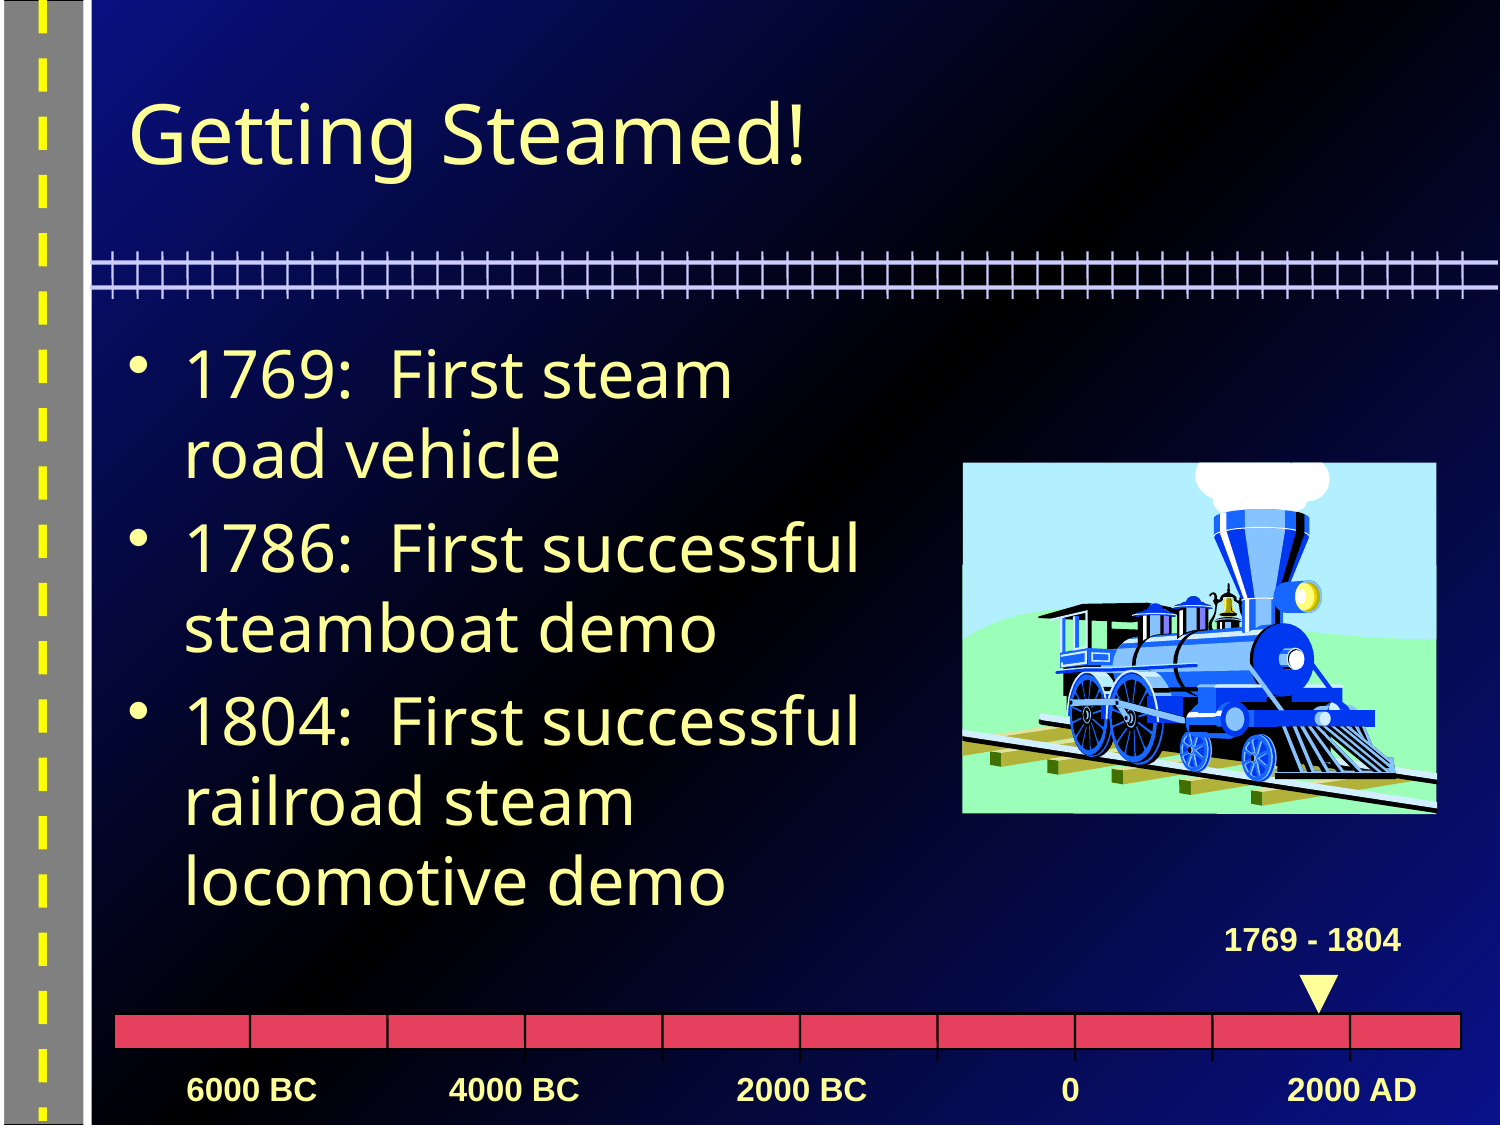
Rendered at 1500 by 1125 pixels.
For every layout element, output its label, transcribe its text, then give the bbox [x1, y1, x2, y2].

text_box 1769 - 1804 [1209, 911, 1417, 966]
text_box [962, 462, 1438, 815]
title Getting Steamed! [112, 37, 1463, 225]
list 1769: First steam road vehicle 1786: First successful steamboat demo 1804: First successful railroad steam locomotive demo [112, 324, 913, 1000]
text_box [1301, 976, 1337, 1011]
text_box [113, 1013, 1462, 1117]
